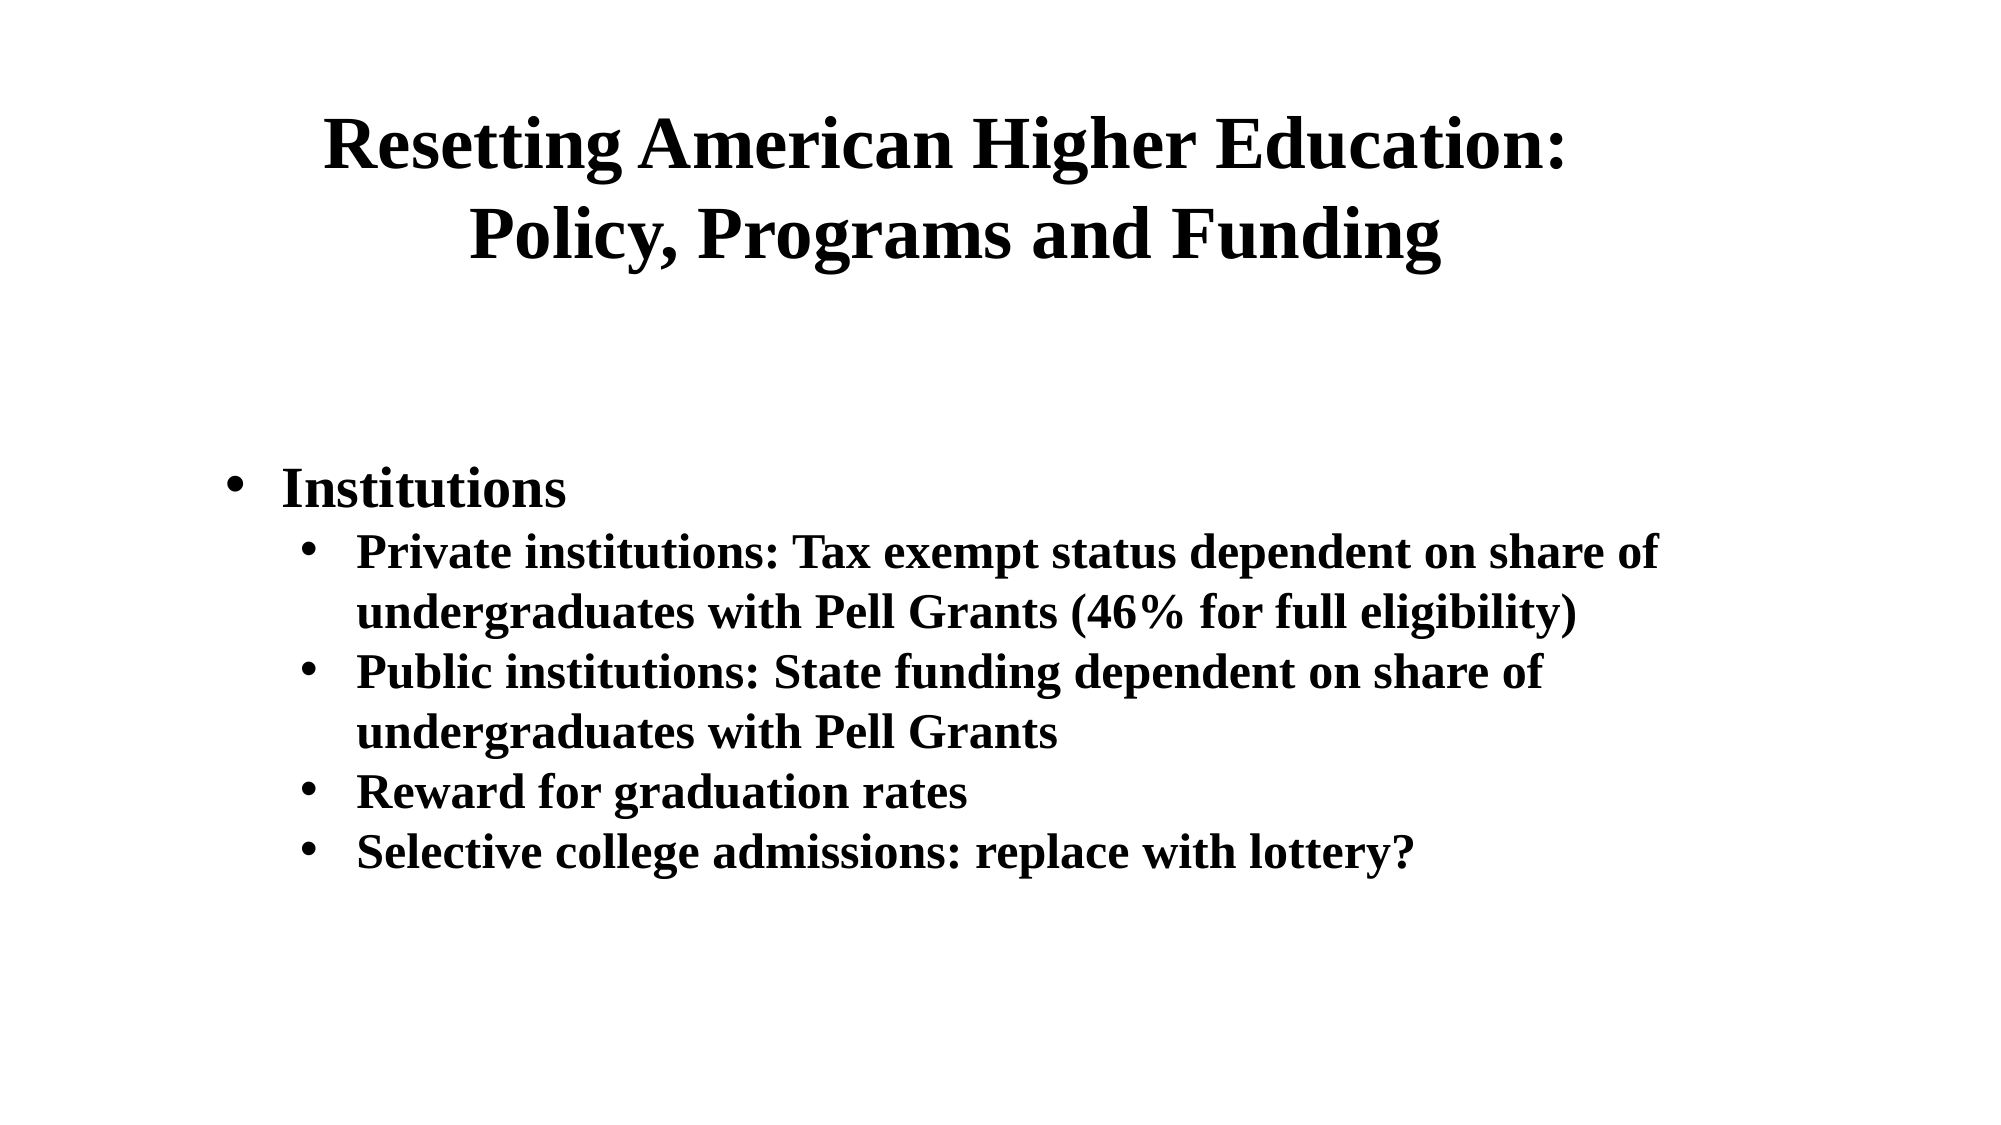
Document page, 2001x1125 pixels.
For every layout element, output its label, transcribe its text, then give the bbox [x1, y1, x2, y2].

text_box Resetting American Higher Education: Policy, Programs and Funding [288, 86, 1606, 372]
text_box Institutions Private institutions: Tax exempt status dependent on share of undergraduates with Pell Grants (46% for full eligibility) Public institutions: State funding dependent on share of undergraduates with Pell Grants Reward for graduation rates Selective college admissions: replace with lottery? [210, 441, 1712, 886]
